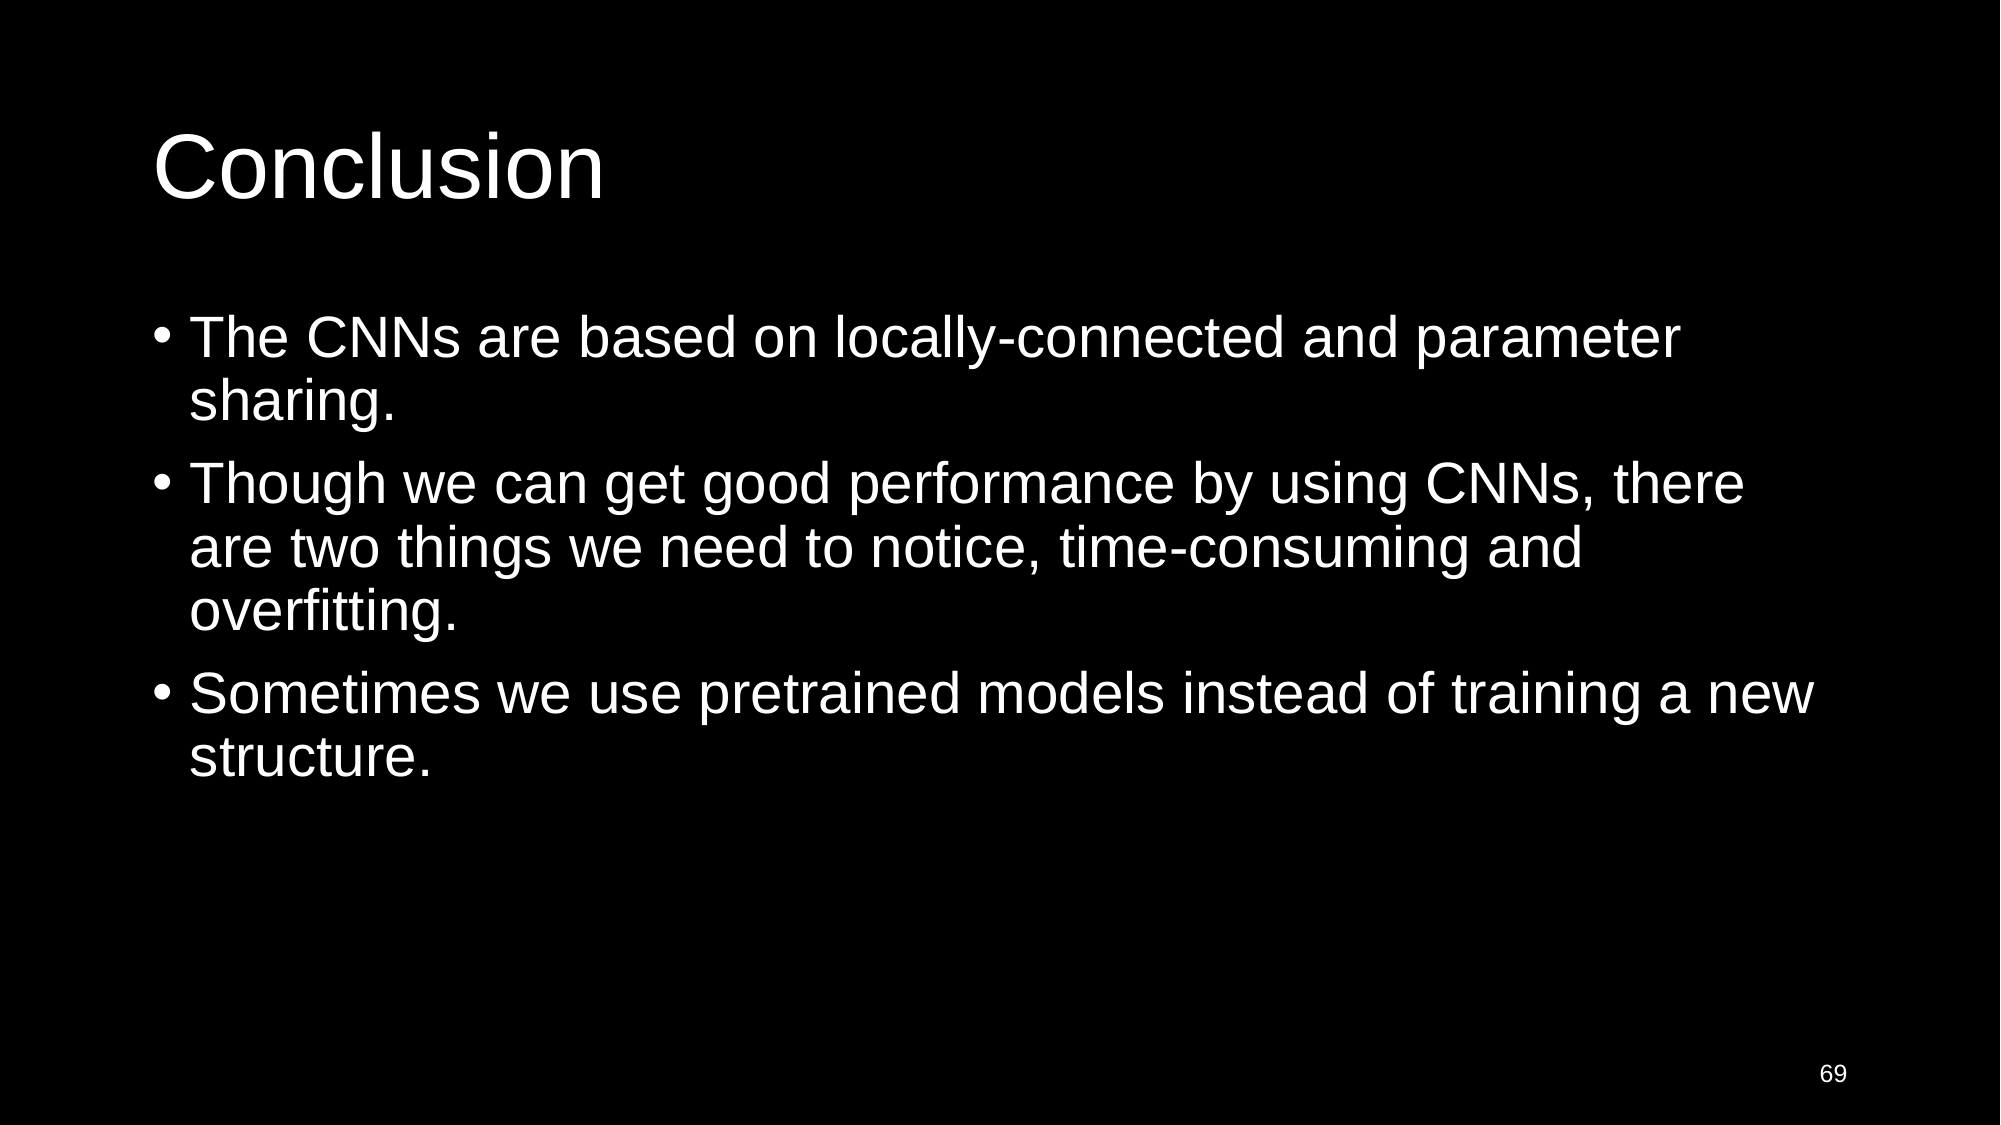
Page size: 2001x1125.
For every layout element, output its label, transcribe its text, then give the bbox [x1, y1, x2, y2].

title Conclusion [137, 59, 1863, 278]
list The CNNs are based on locally-connected and parameter sharing. Though we can get good performance by using CNNs, there are two things we need to notice, time-consuming and overfitting. Sometimes we use pretrained models instead of training a new structure. [137, 299, 1863, 1014]
slide_number 69 [1412, 1042, 1863, 1103]
